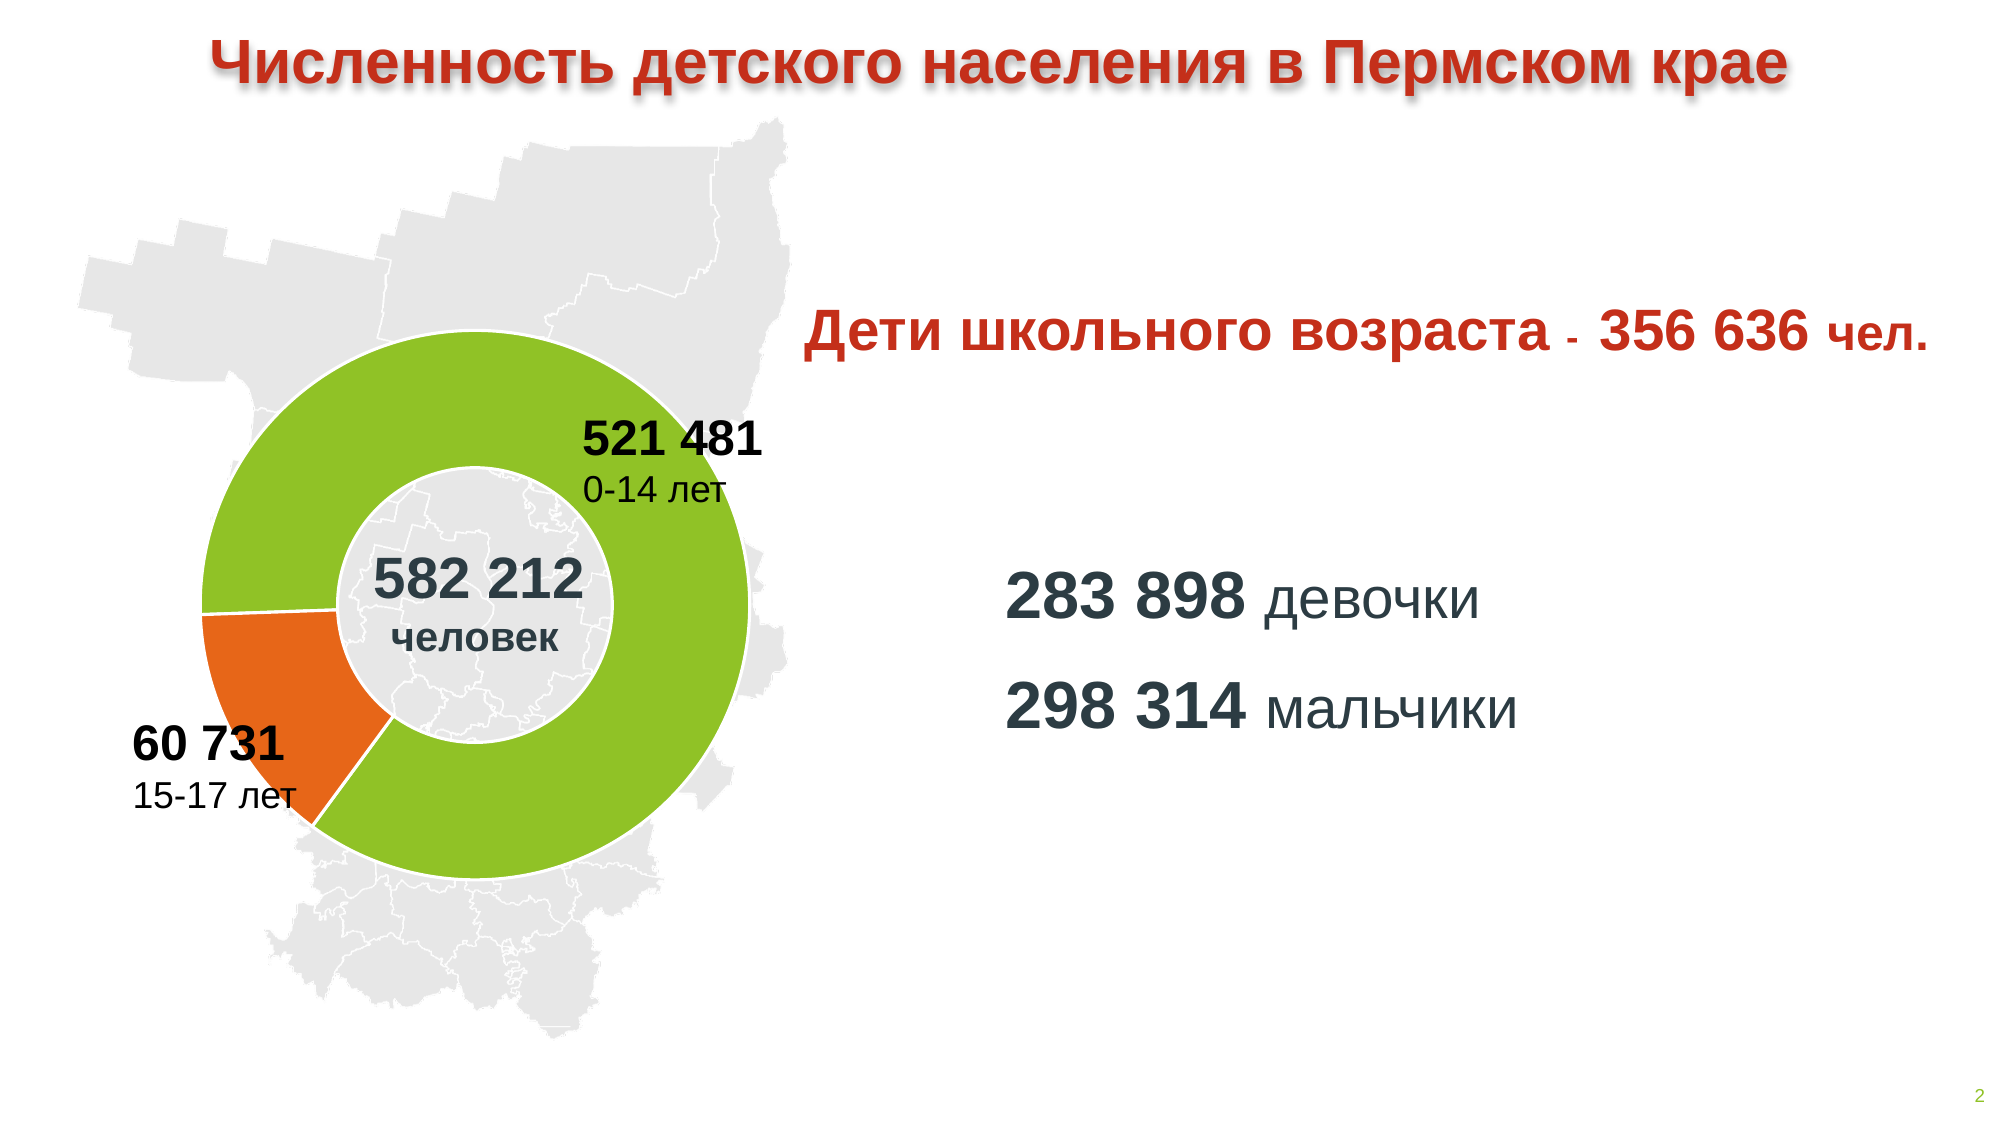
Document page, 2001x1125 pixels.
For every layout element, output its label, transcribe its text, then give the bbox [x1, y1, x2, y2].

picture [44, 113, 796, 1062]
text_box Численность детского населения в Пермском крае [0, 0, 2000, 119]
slide_number 2 [1919, 1065, 2000, 1125]
text_box 283 898 девочки [991, 544, 1512, 640]
text_box 298 314 мальчики [991, 654, 1534, 750]
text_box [188, 315, 762, 896]
text_box Дети школьного возраста - 356 636 чел. [799, 284, 1952, 370]
